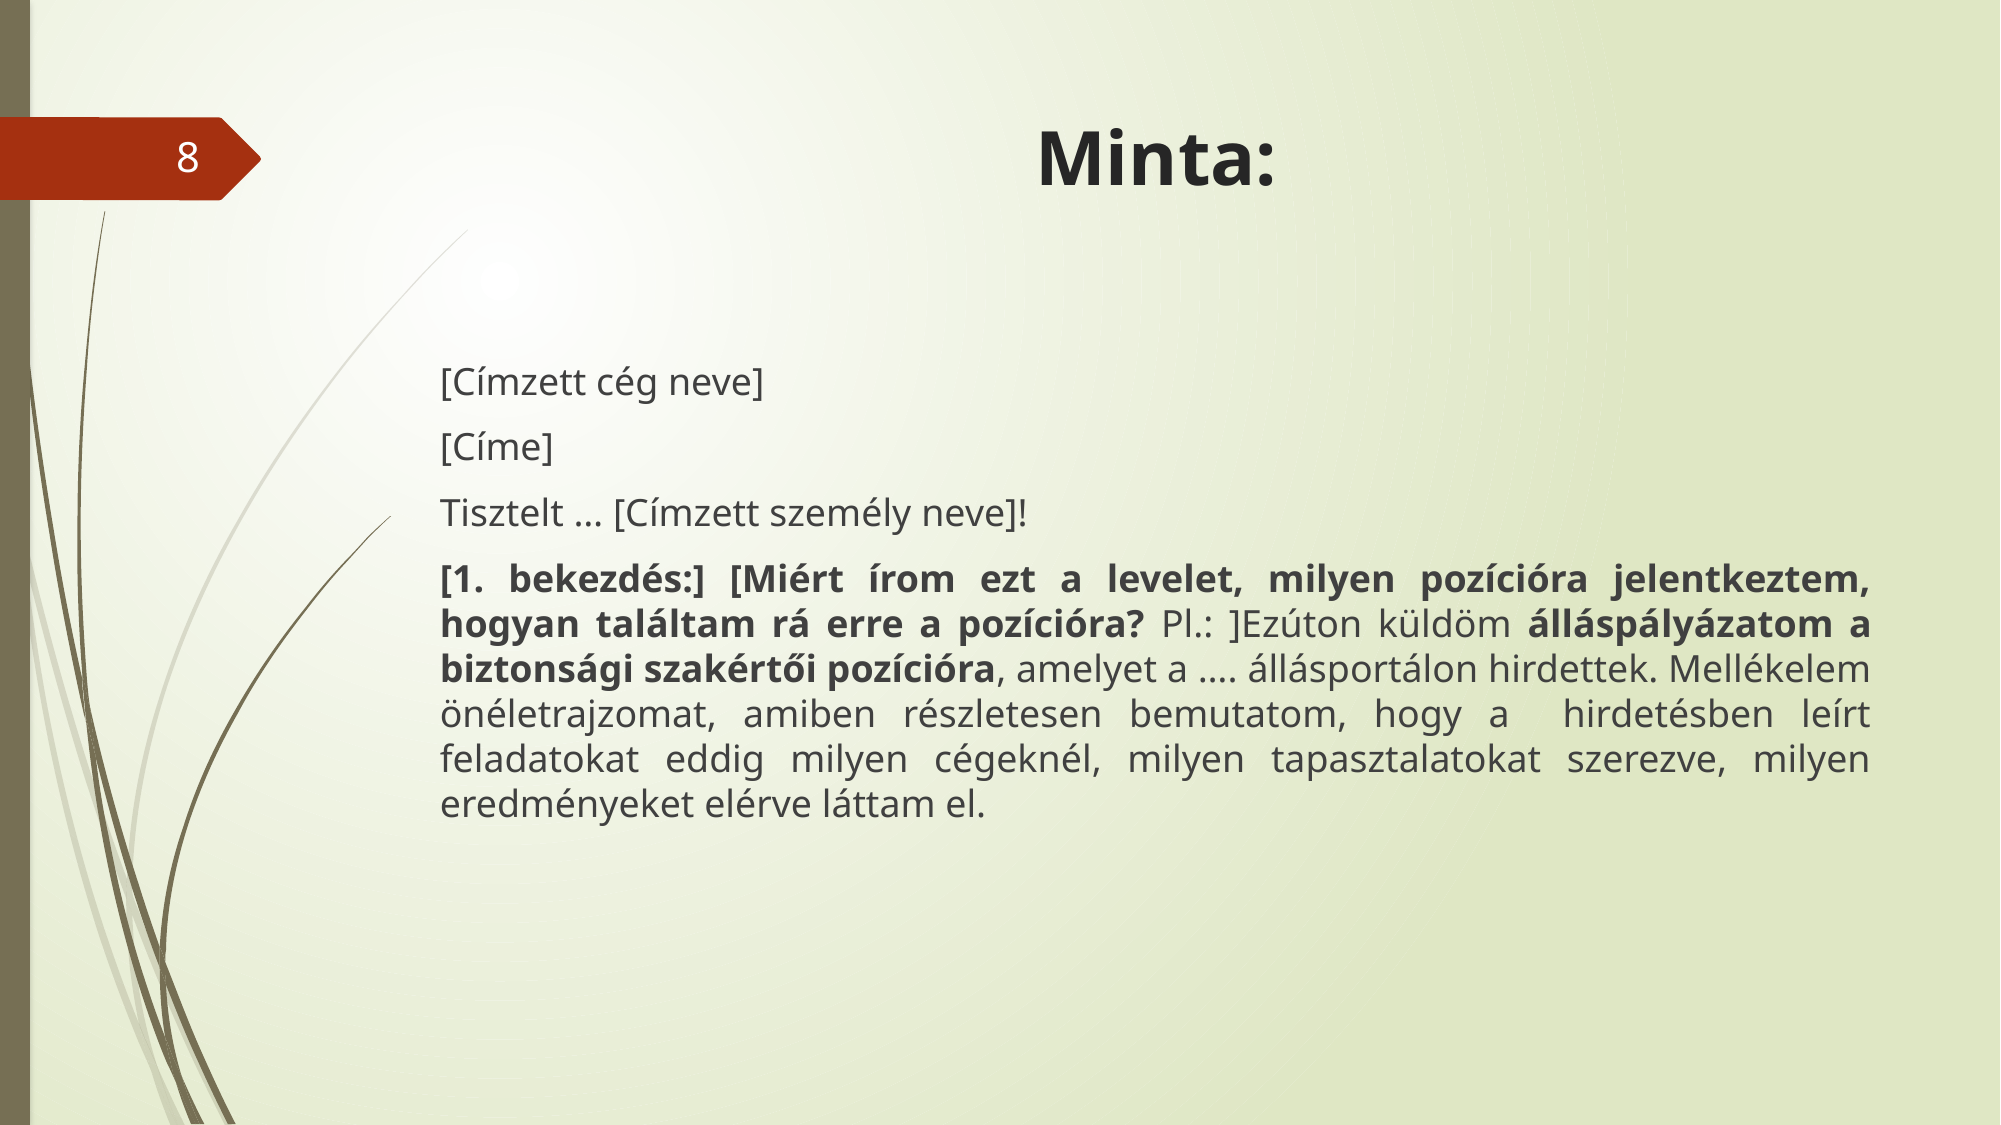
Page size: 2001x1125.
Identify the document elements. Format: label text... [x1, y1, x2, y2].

list [Címzett cég neve] [Címe] Tisztelt … [Címzett személy neve]! [1. bekezdés:] [Miért írom ezt a levelet, milyen pozícióra jelentkeztem, hogyan találtam rá erre a pozícióra? Pl.: ]Ezúton küldöm álláspályázatom a biztonsági szakértői pozícióra, amelyet a …. állásportálon hirdettek. Mellékelem önéletrajzomat, amiben részletesen bemutatom, hogy a hirdetésben leírt feladatokat eddig milyen cégeknél, milyen tapasztalatokat szerezve, milyen eredményeket elérve láttam el. [424, 350, 1888, 970]
slide_number 8 [87, 129, 216, 190]
title Minta: [425, 102, 1888, 313]
